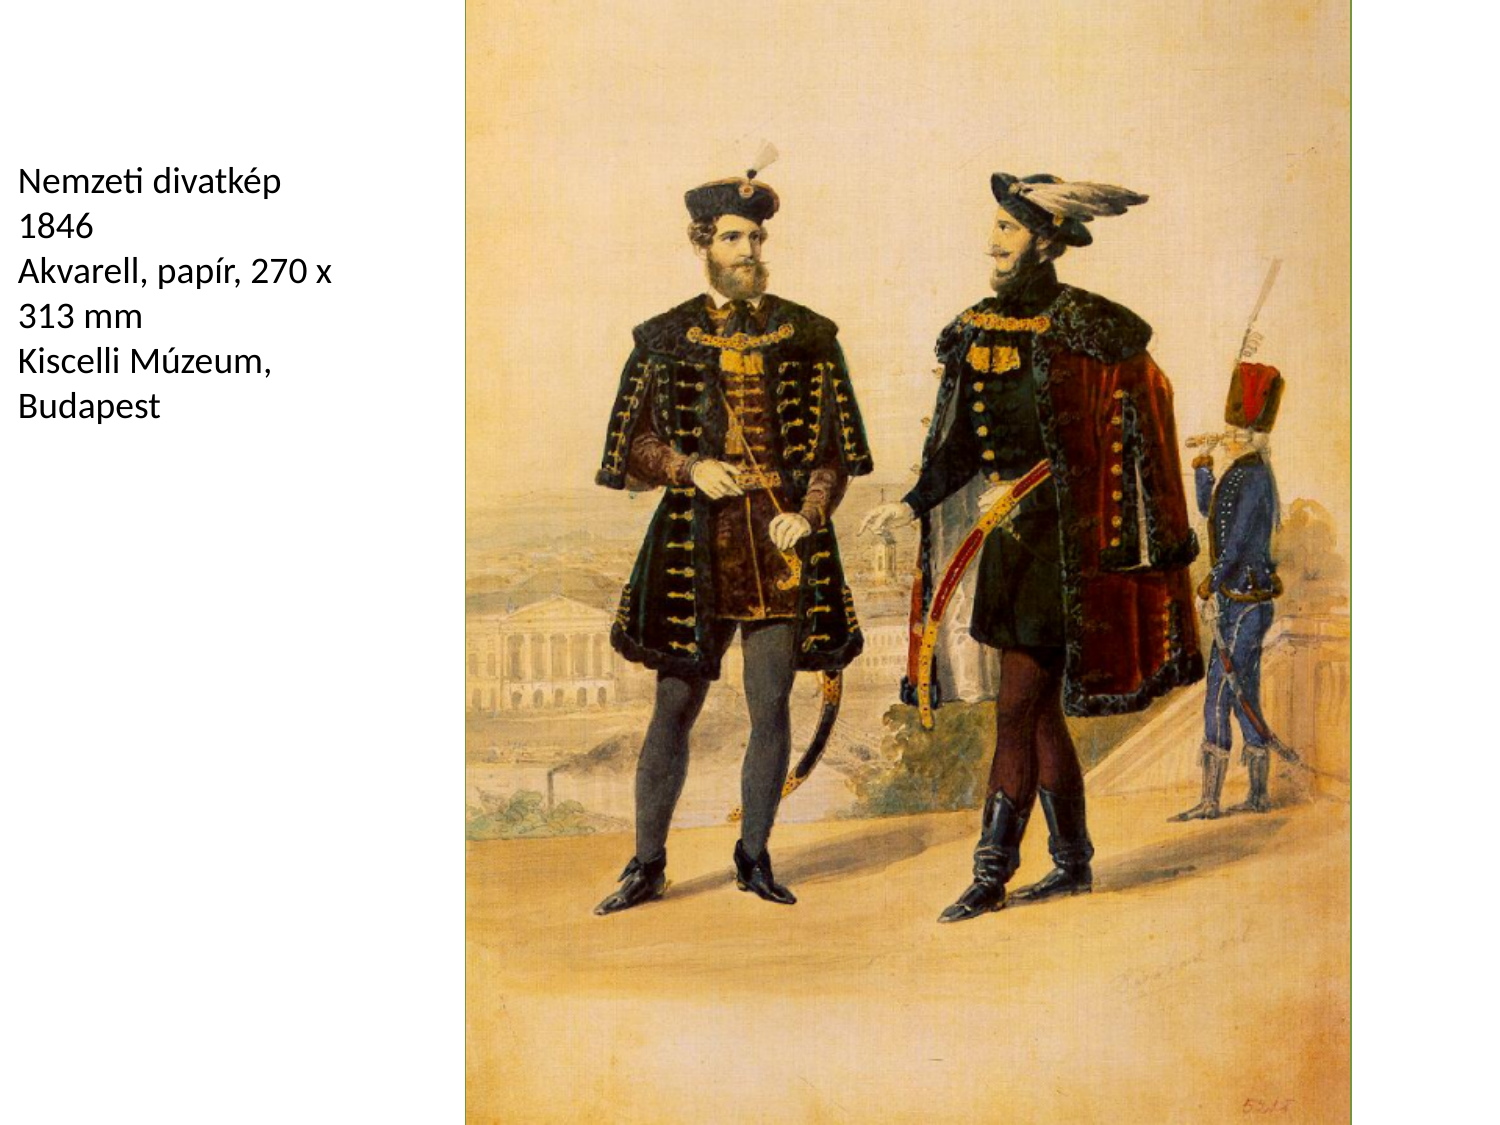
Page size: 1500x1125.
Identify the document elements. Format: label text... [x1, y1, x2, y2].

text_box Nemzeti divatkép 1846 Akvarell, papír, 270 x 313 mm Kiscelli Múzeum, Budapest [3, 148, 361, 434]
picture [466, 0, 1351, 1125]
